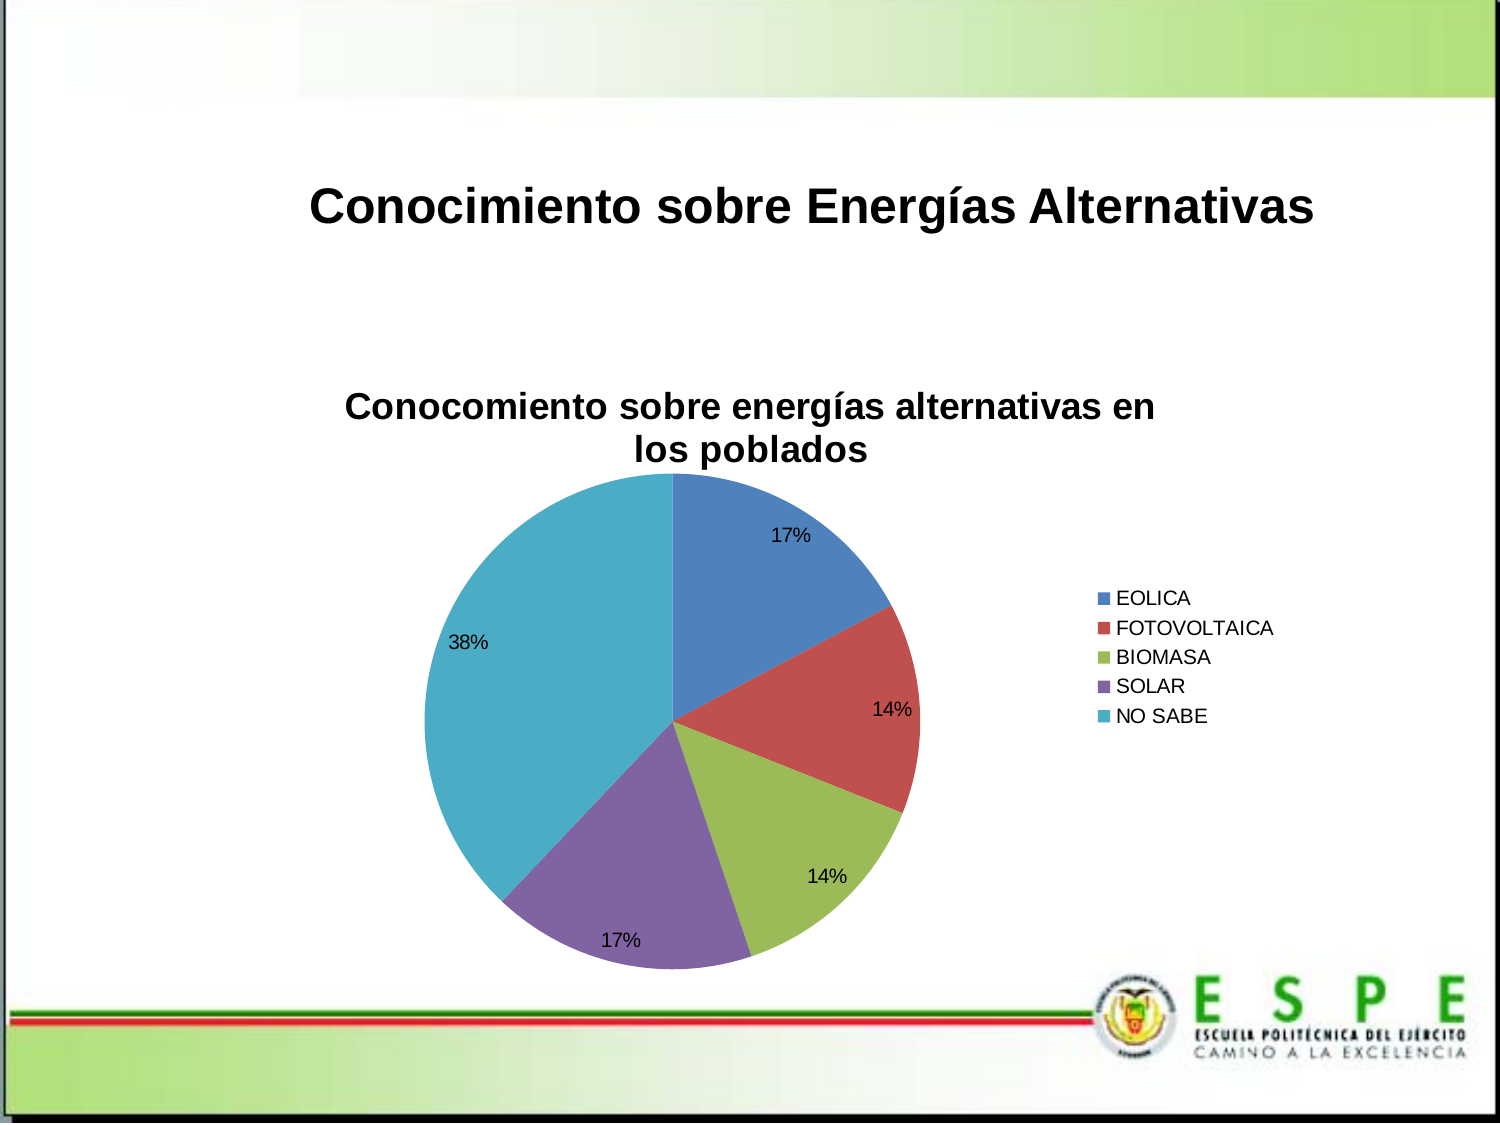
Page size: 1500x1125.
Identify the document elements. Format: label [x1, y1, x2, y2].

picture [0, 0, 1500, 1123]
chart [253, 332, 1294, 983]
